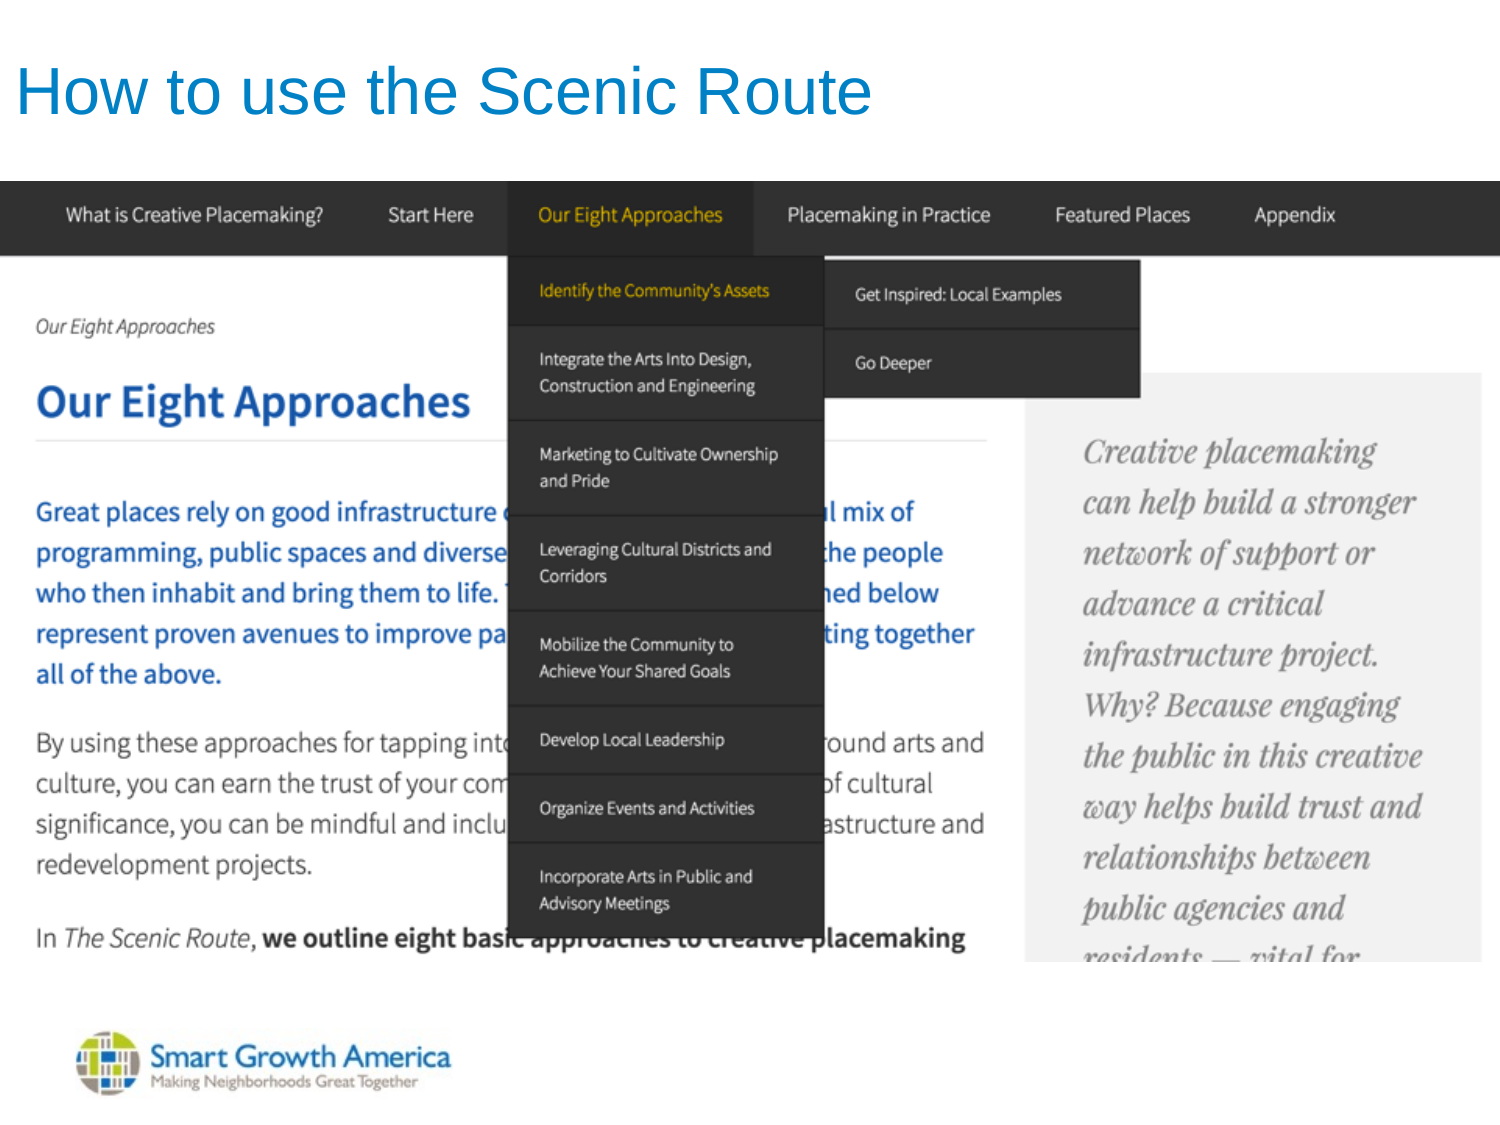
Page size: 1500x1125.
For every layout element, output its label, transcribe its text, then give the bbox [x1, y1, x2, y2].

picture [75, 1028, 453, 1099]
title How to use the Scenic Route [0, 0, 1350, 179]
picture [0, 180, 1500, 962]
